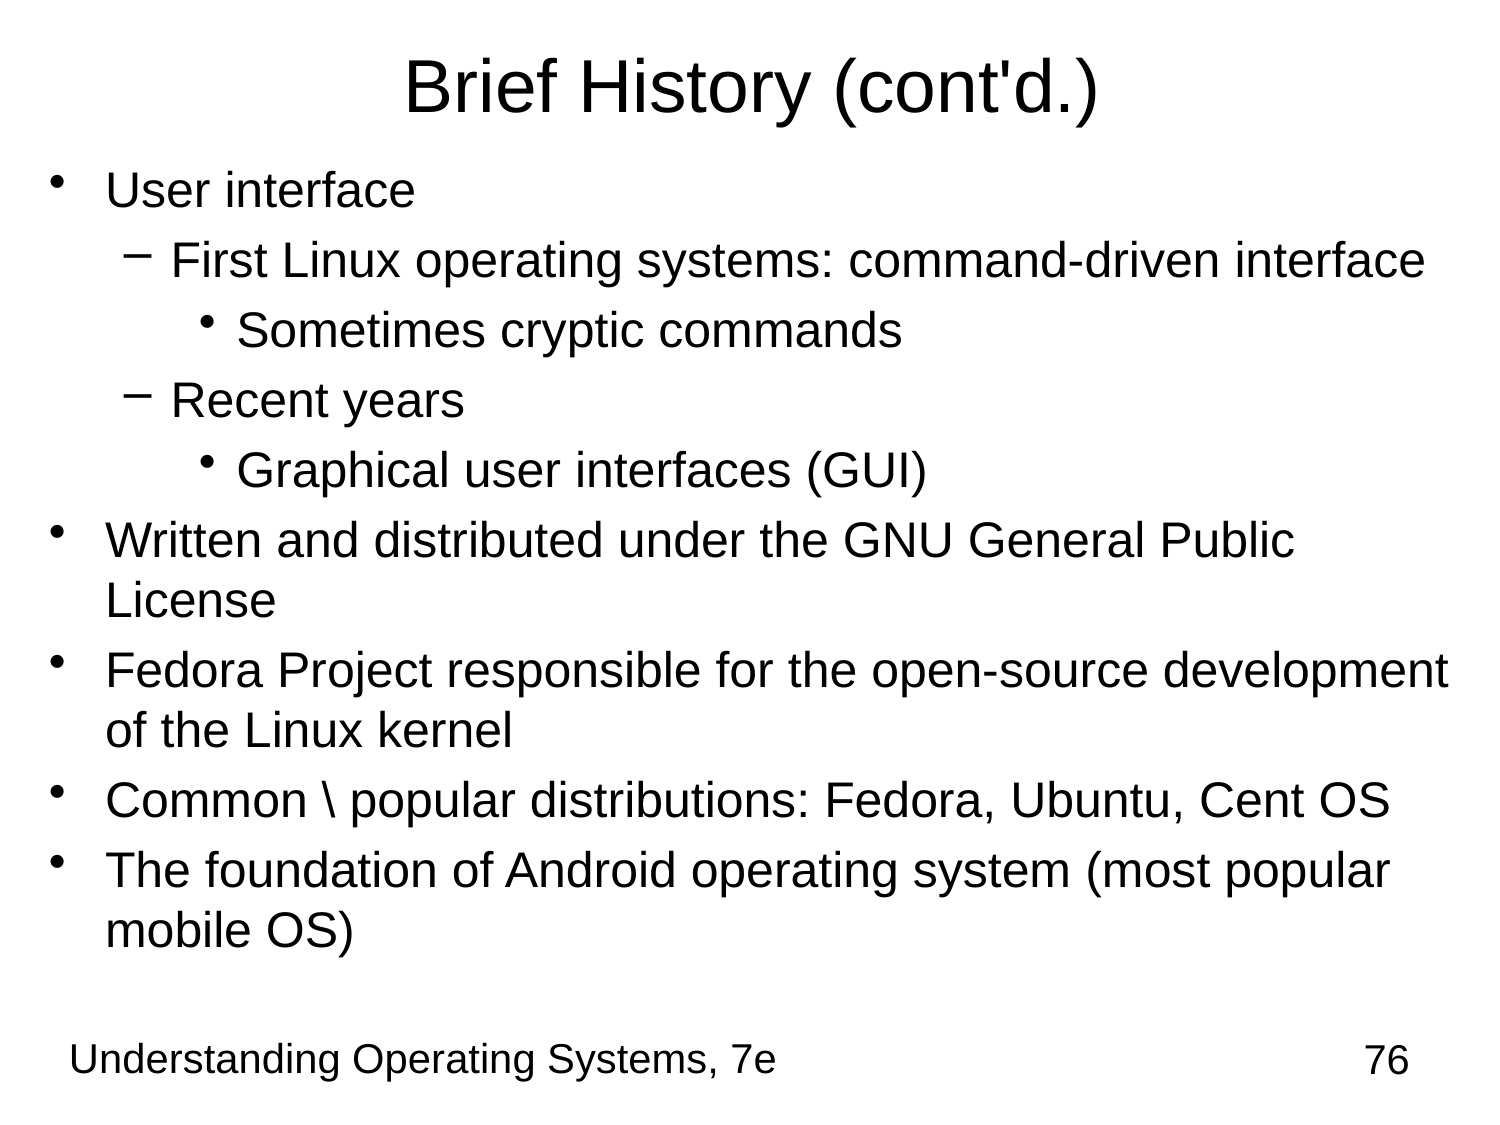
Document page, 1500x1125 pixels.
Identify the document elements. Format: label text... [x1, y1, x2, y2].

footer Understanding Operating Systems, 7e [54, 1024, 1005, 1103]
title Brief History (cont'd.) [77, 0, 1428, 149]
slide_number 76 [1074, 1024, 1426, 1104]
list User interface First Linux operating systems: command-driven interface Sometimes cryptic commands Recent years Graphical user interfaces (GUI) Written and distributed under the GNU General Public License Fedora Project responsible for the open-source development of the Linux kernel Common \ popular distributions: Fedora, Ubuntu, Cent OS The foundation of Android operating system (most popular mobile OS) [33, 149, 1472, 980]
